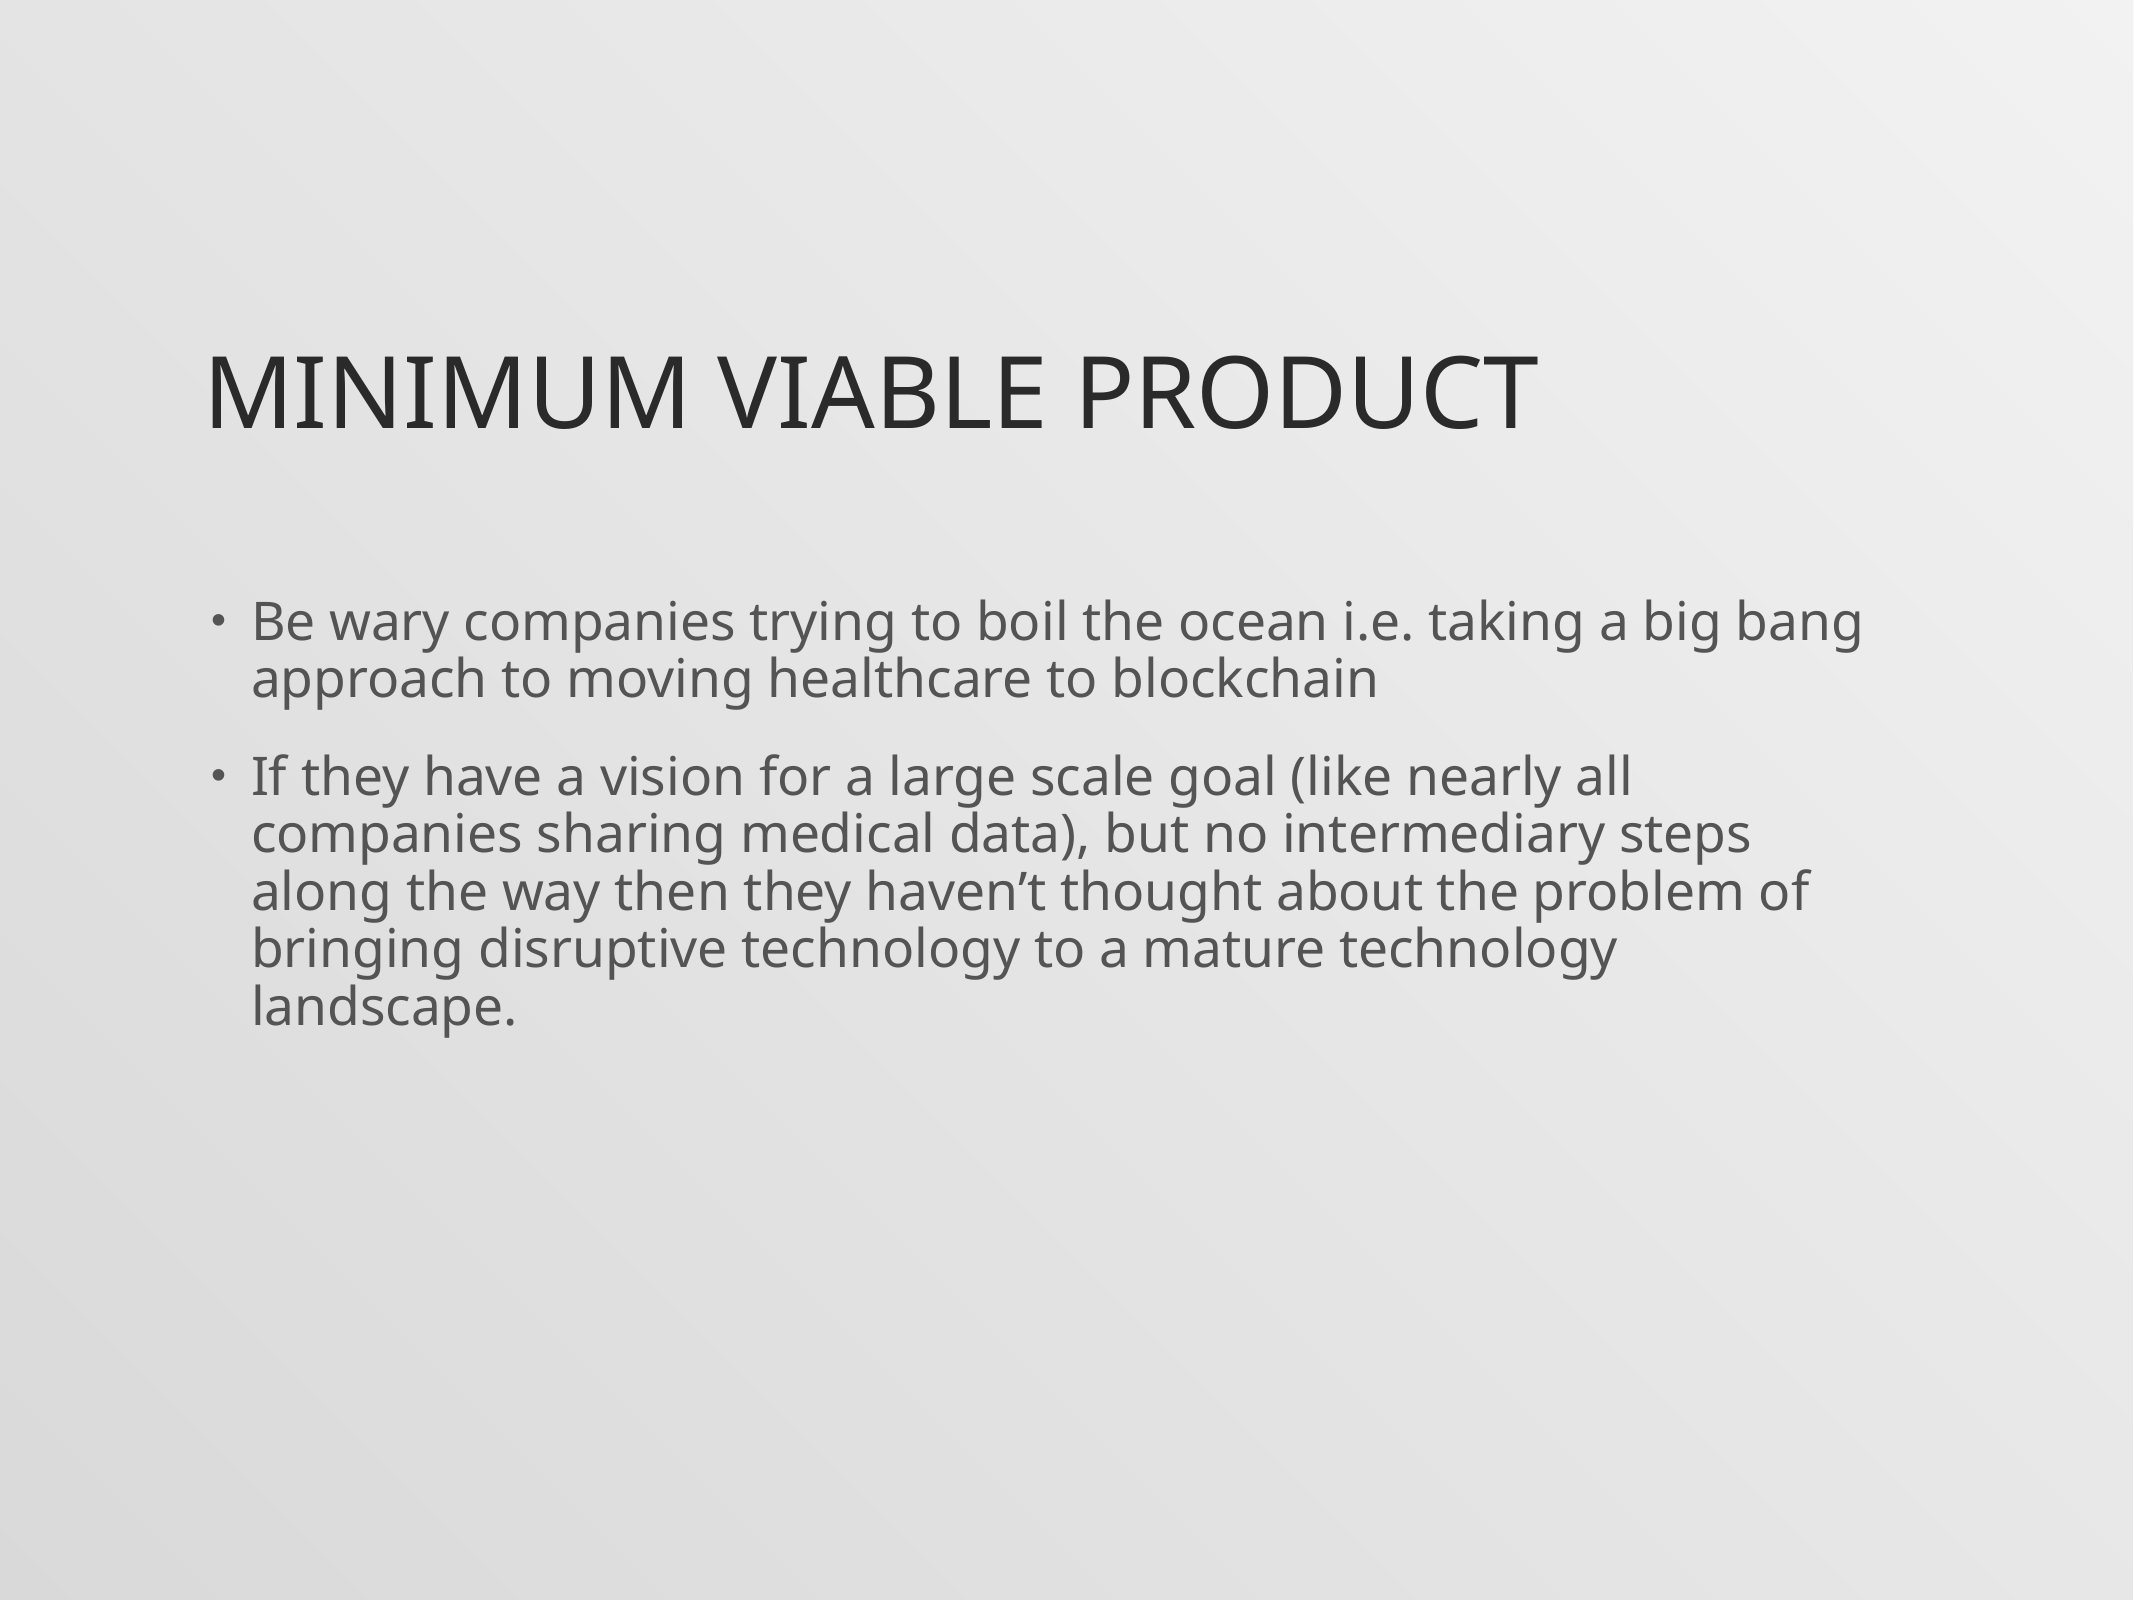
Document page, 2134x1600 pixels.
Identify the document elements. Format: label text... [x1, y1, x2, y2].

list Be wary companies trying to boil the ocean i.e. taking a big bang approach to moving healthcare to blockchain If they have a vision for a large scale goal (like nearly all companies sharing medical data), but no intermediary steps along the way then they haven’t thought about the problem of bringing disruptive technology to a mature technology landscape. [188, 586, 1896, 1600]
title Minimum Viable Product [188, 148, 1896, 458]
